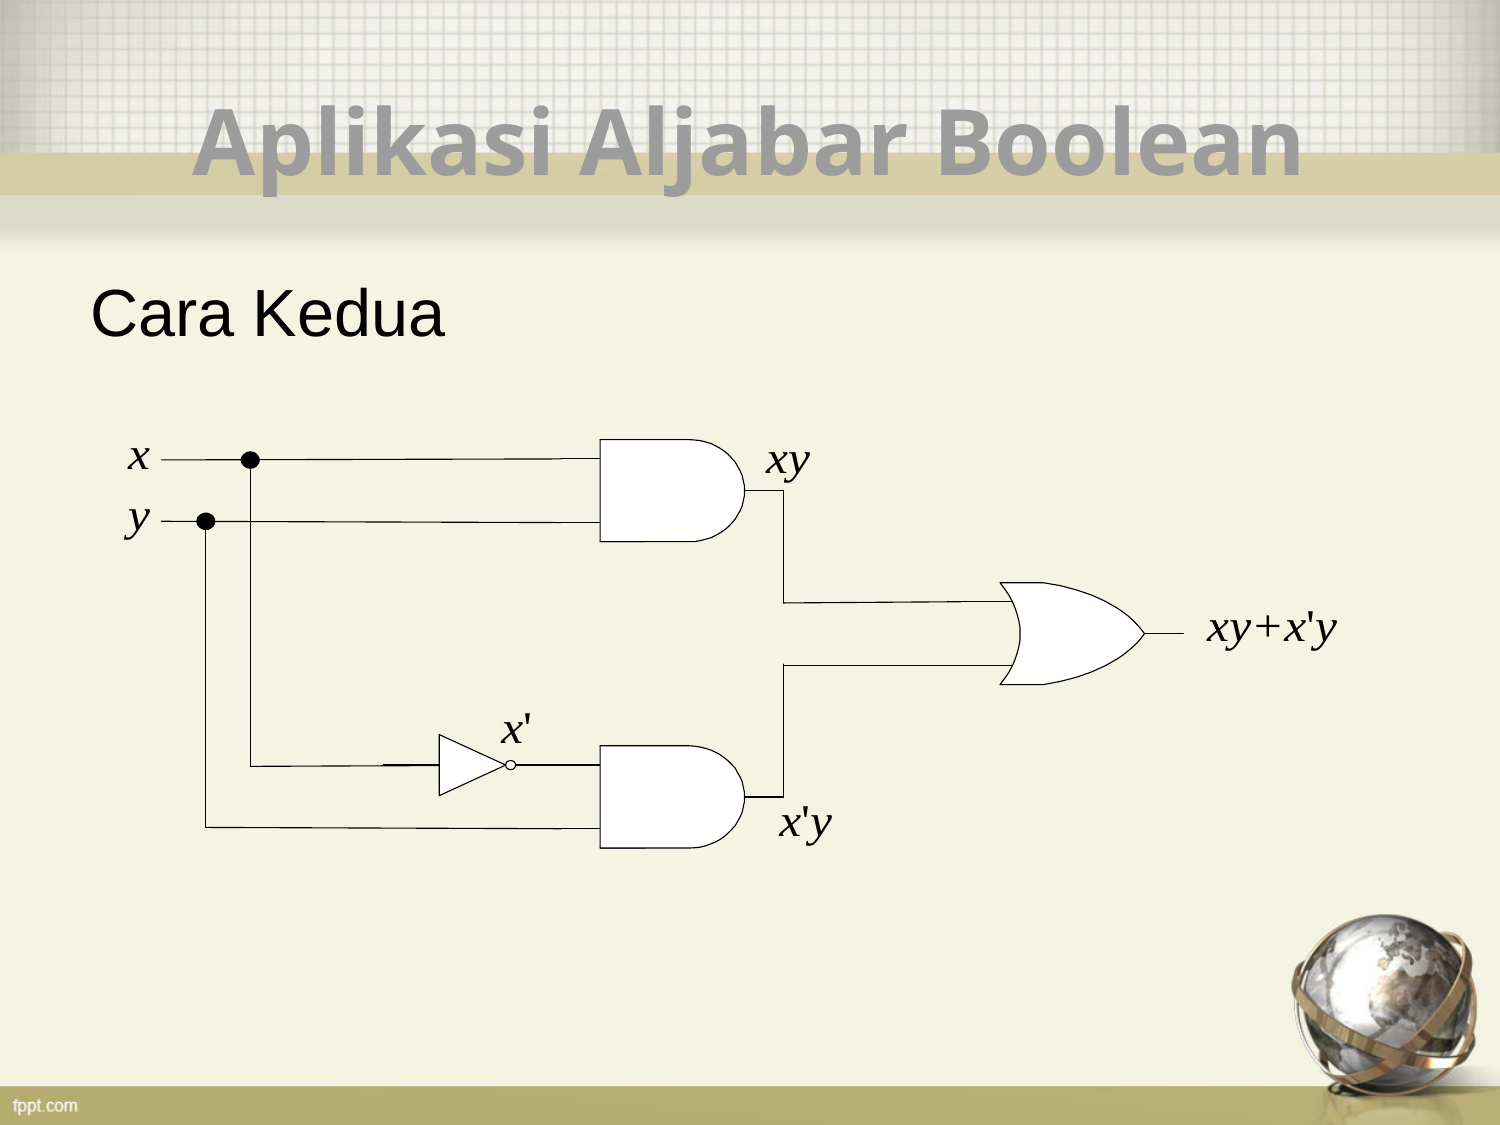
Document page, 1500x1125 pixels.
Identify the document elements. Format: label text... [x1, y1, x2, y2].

title Aplikasi Aljabar Boolean [75, 45, 1425, 233]
picture [0, 0, 1500, 1125]
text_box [81, 398, 1396, 903]
list Cara Kedua [75, 262, 1425, 1005]
